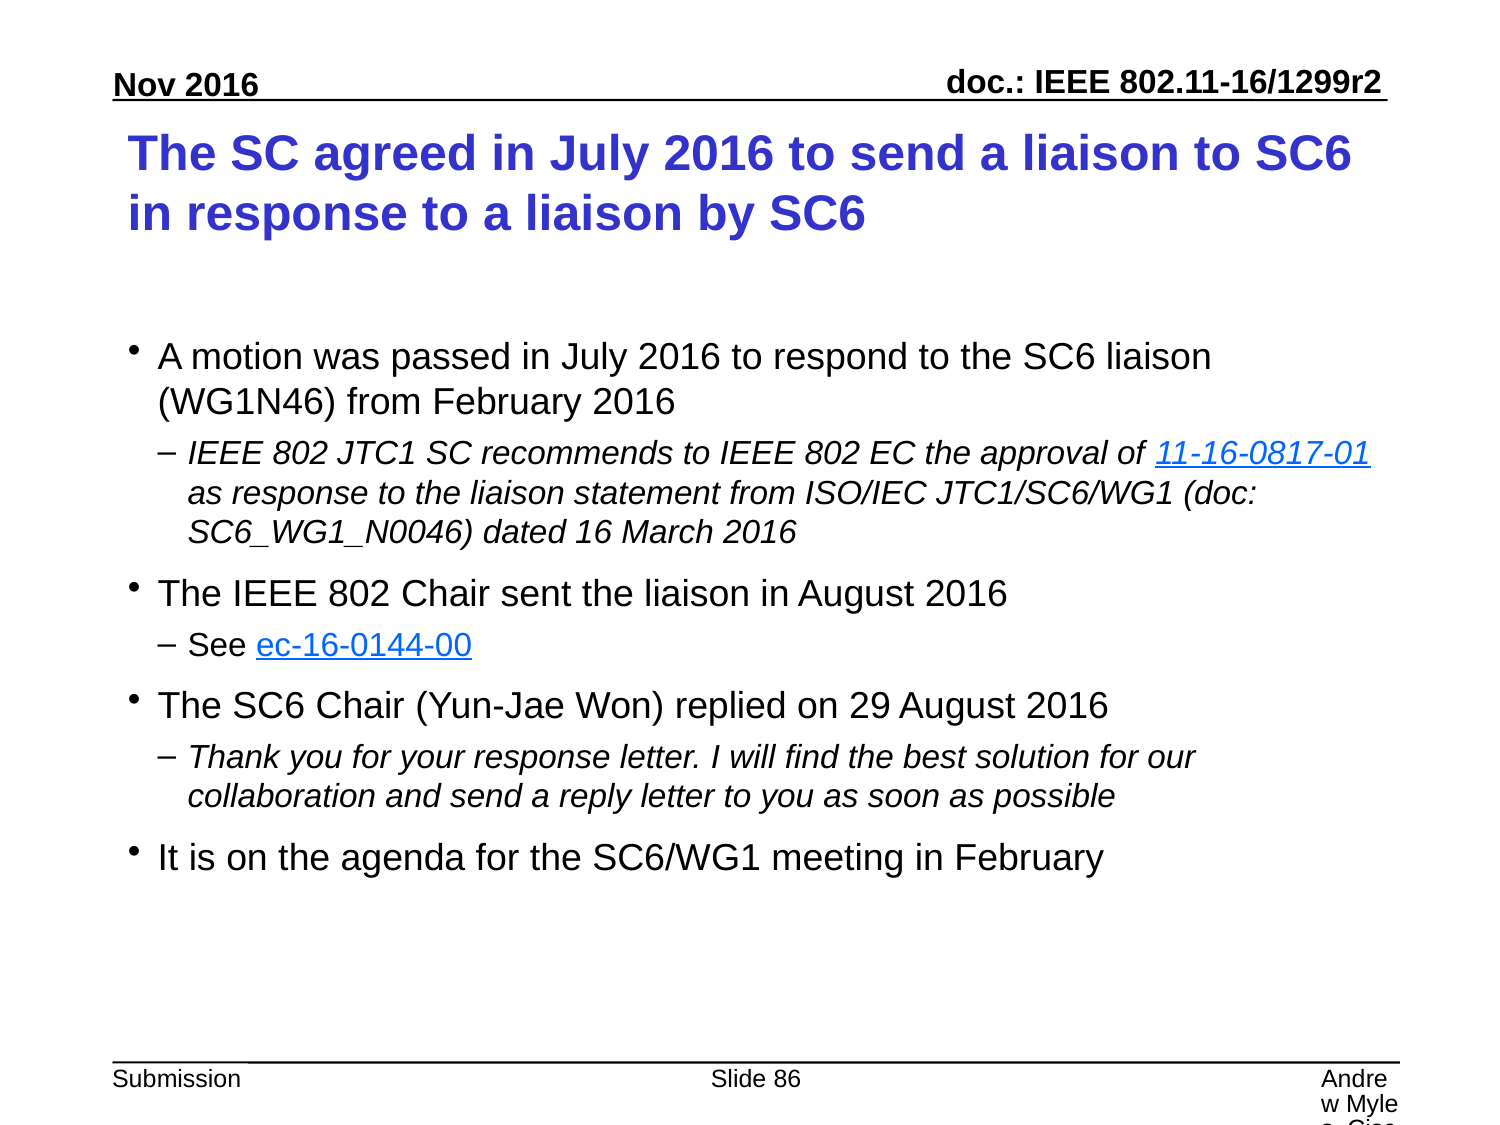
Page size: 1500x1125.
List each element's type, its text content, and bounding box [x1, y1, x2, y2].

footer Andrew Myles, Cisco [1320, 1061, 1402, 1093]
title The SC agreed in July 2016 to send a liaison to SC6 in response to a liaison by SC6 [112, 112, 1388, 288]
slide_number Slide 86 [709, 1061, 803, 1093]
list A motion was passed in July 2016 to respond to the SC6 liaison (WG1N46) from February 2016 IEEE 802 JTC1 SC recommends to IEEE 802 EC the approval of 11-16-0817-01 as response to the liaison statement from ISO/IEC JTC1/SC6/WG1 (doc: SC6_WG1_N0046) dated 16 March 2016 The IEEE 802 Chair sent the liaison in August 2016 See ec-16-0144-00 The SC6 Chair (Yun-Jae Won) replied on 29 August 2016 Thank you for your response letter. I will find the best solution for our collaboration and send a reply letter to you as soon as possible It is on the agenda for the SC6/WG1 meeting in February [112, 324, 1388, 1000]
